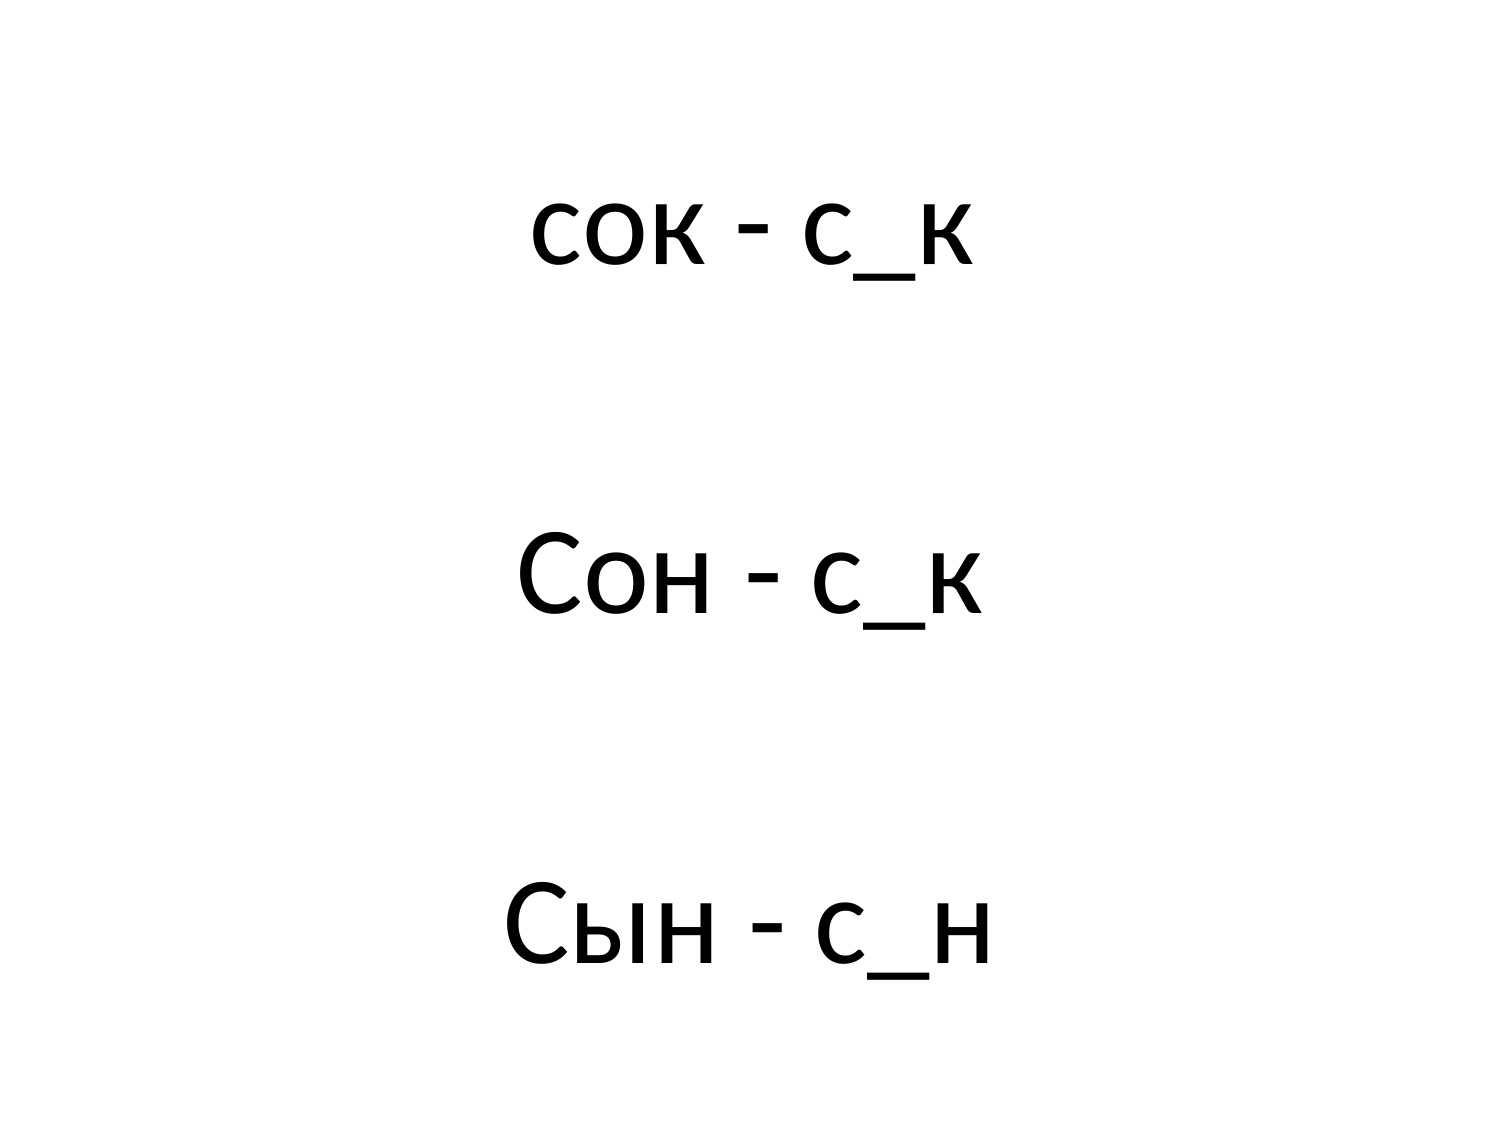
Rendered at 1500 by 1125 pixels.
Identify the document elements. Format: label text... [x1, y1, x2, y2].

list сок - с_к Сон - с_к Сын - с_н [75, 42, 1425, 1005]
